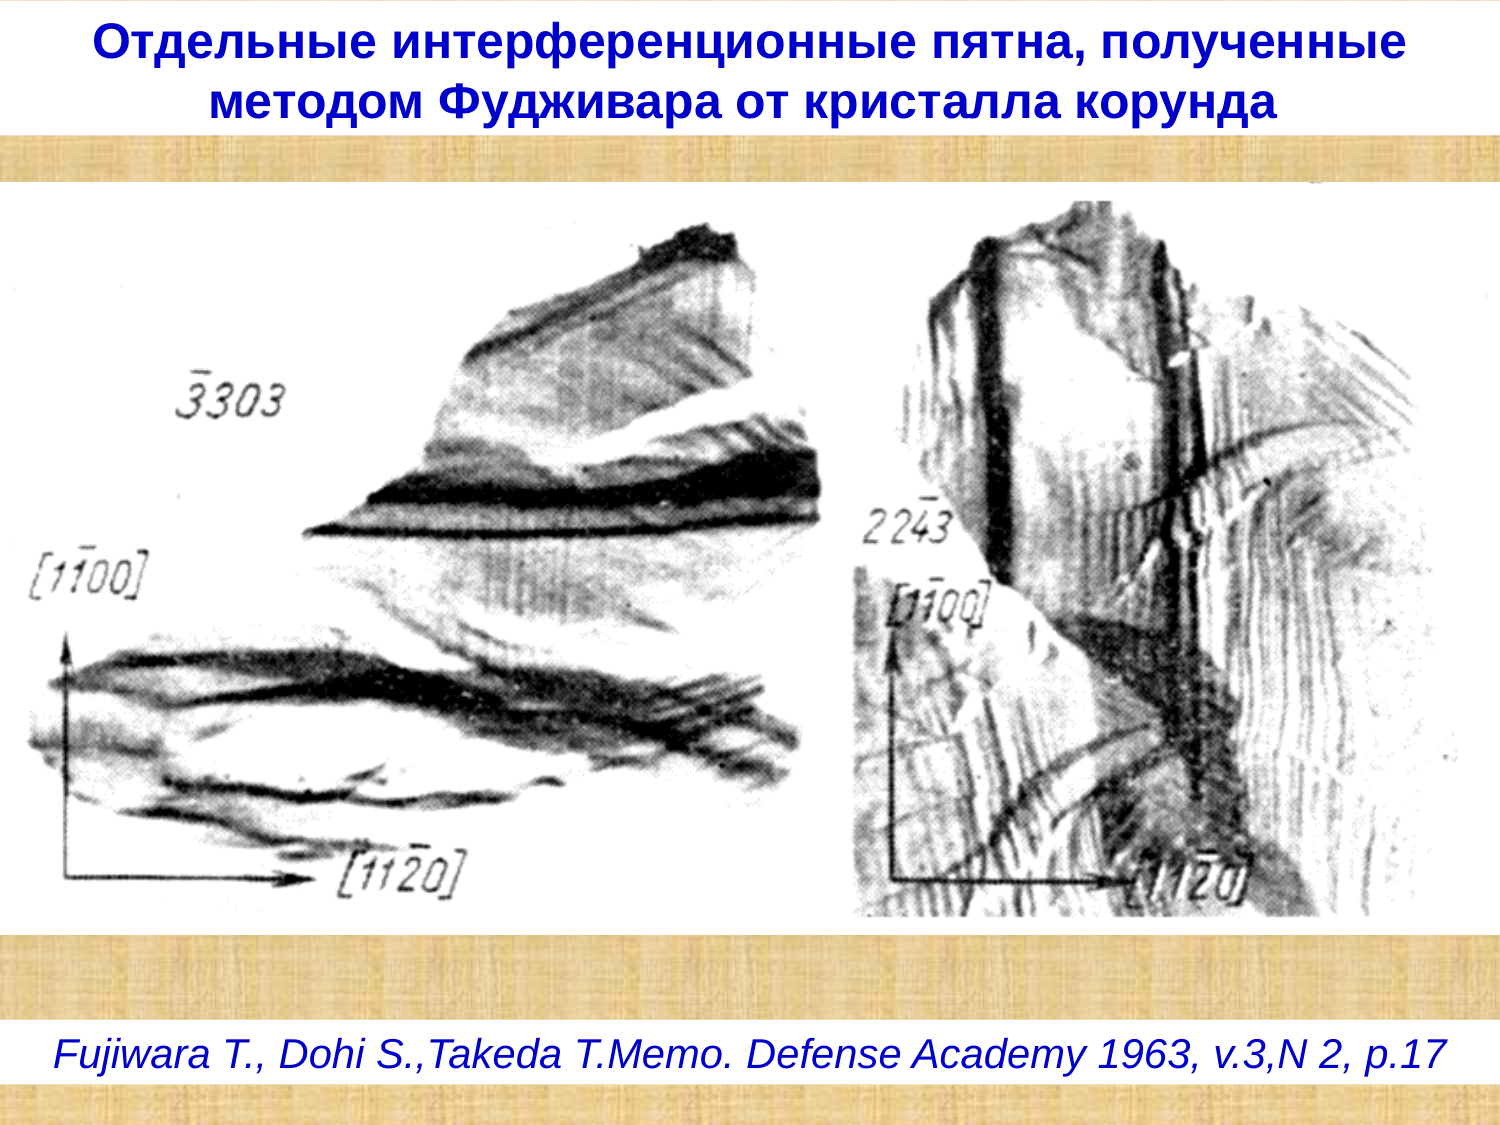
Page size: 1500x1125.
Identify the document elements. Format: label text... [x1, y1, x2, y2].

text_box Fujiwara T., Dohi S.,Takeda T.Memo. Defense Academy 1963, v.3,N 2, p.17 [0, 1019, 1500, 1085]
picture [0, 1085, 1500, 1125]
picture [0, 136, 1500, 1019]
text_box Отдельные интерференционные пятна, полученные методом Фудживара от кристалла корунда [0, 0, 1500, 136]
